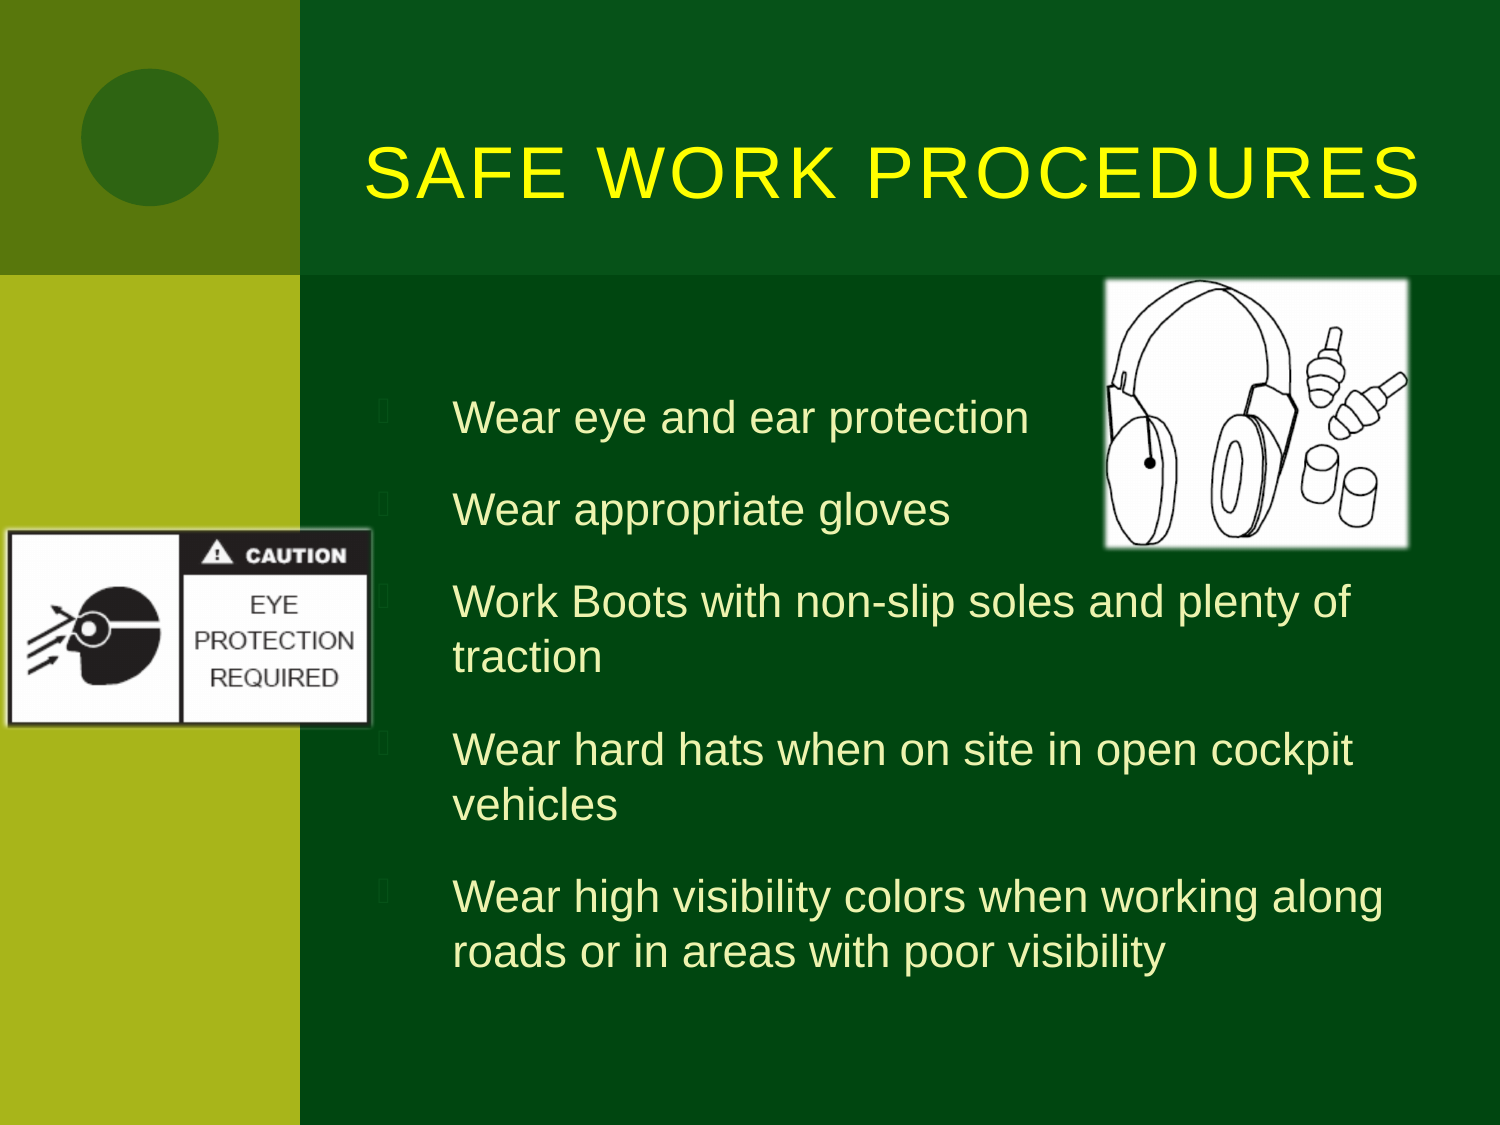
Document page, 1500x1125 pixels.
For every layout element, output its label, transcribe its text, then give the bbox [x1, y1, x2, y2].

picture [0, 524, 376, 731]
list Wear eye and ear protection Wear appropriate gloves Work Boots with non-slip soles and plenty of traction Wear hard hats when on site in open cockpit vehicles Wear high visibility colors when working along roads or in areas with poor visibility [362, 287, 1450, 1075]
picture [1099, 274, 1413, 553]
text_box Safe Work Procedures [324, 75, 1438, 263]
